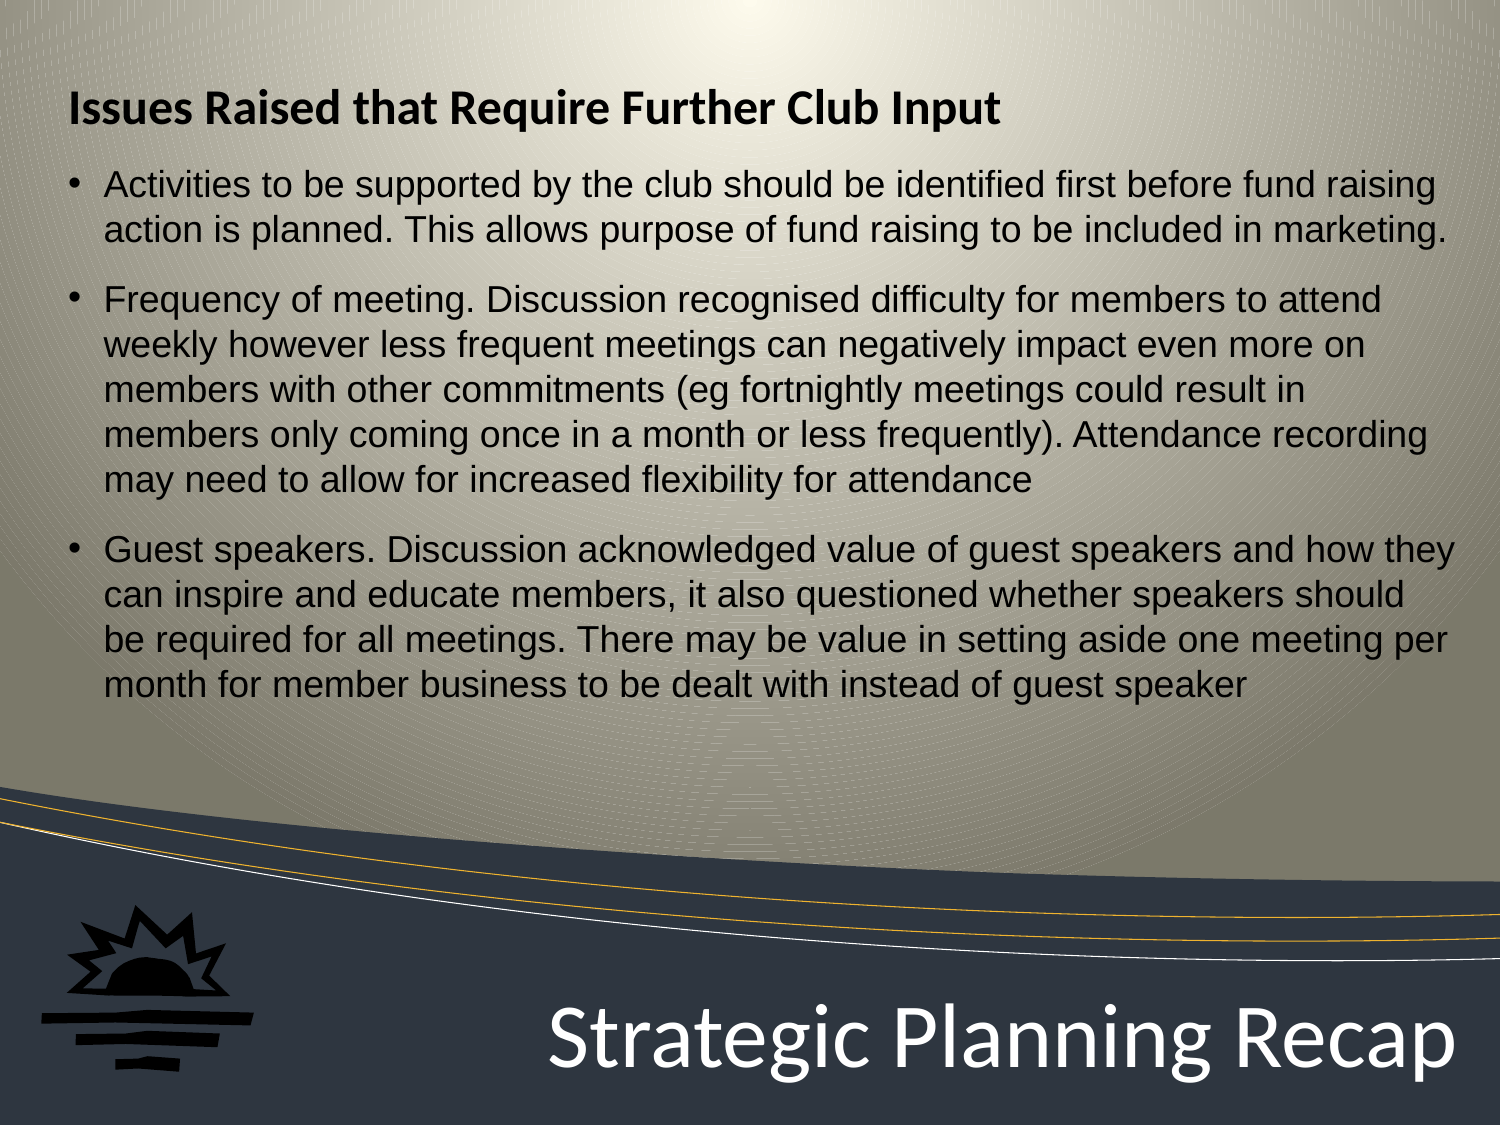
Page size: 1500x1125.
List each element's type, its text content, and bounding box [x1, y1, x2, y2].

text_box Issues Raised that Require Further Club Input Activities to be supported by the club should be identified first before fund raising action is planned. This allows purpose of fund raising to be included in marketing. Frequency of meeting. Discussion recognised difficulty for members to attend weekly however less frequent meetings can negatively impact even more on members with other commitments (eg fortnightly meetings could result in members only coming once in a month or less frequently). Attendance recording may need to allow for increased flexibility for attendance Guest speakers. Discussion acknowledged value of guest speakers and how they can inspire and educate members, it also questioned whether speakers should be required for all meetings. There may be value in setting aside one meeting per month for member business to be dealt with instead of guest speaker [53, 66, 1471, 712]
title Strategic Planning Recap [123, 937, 1474, 1125]
